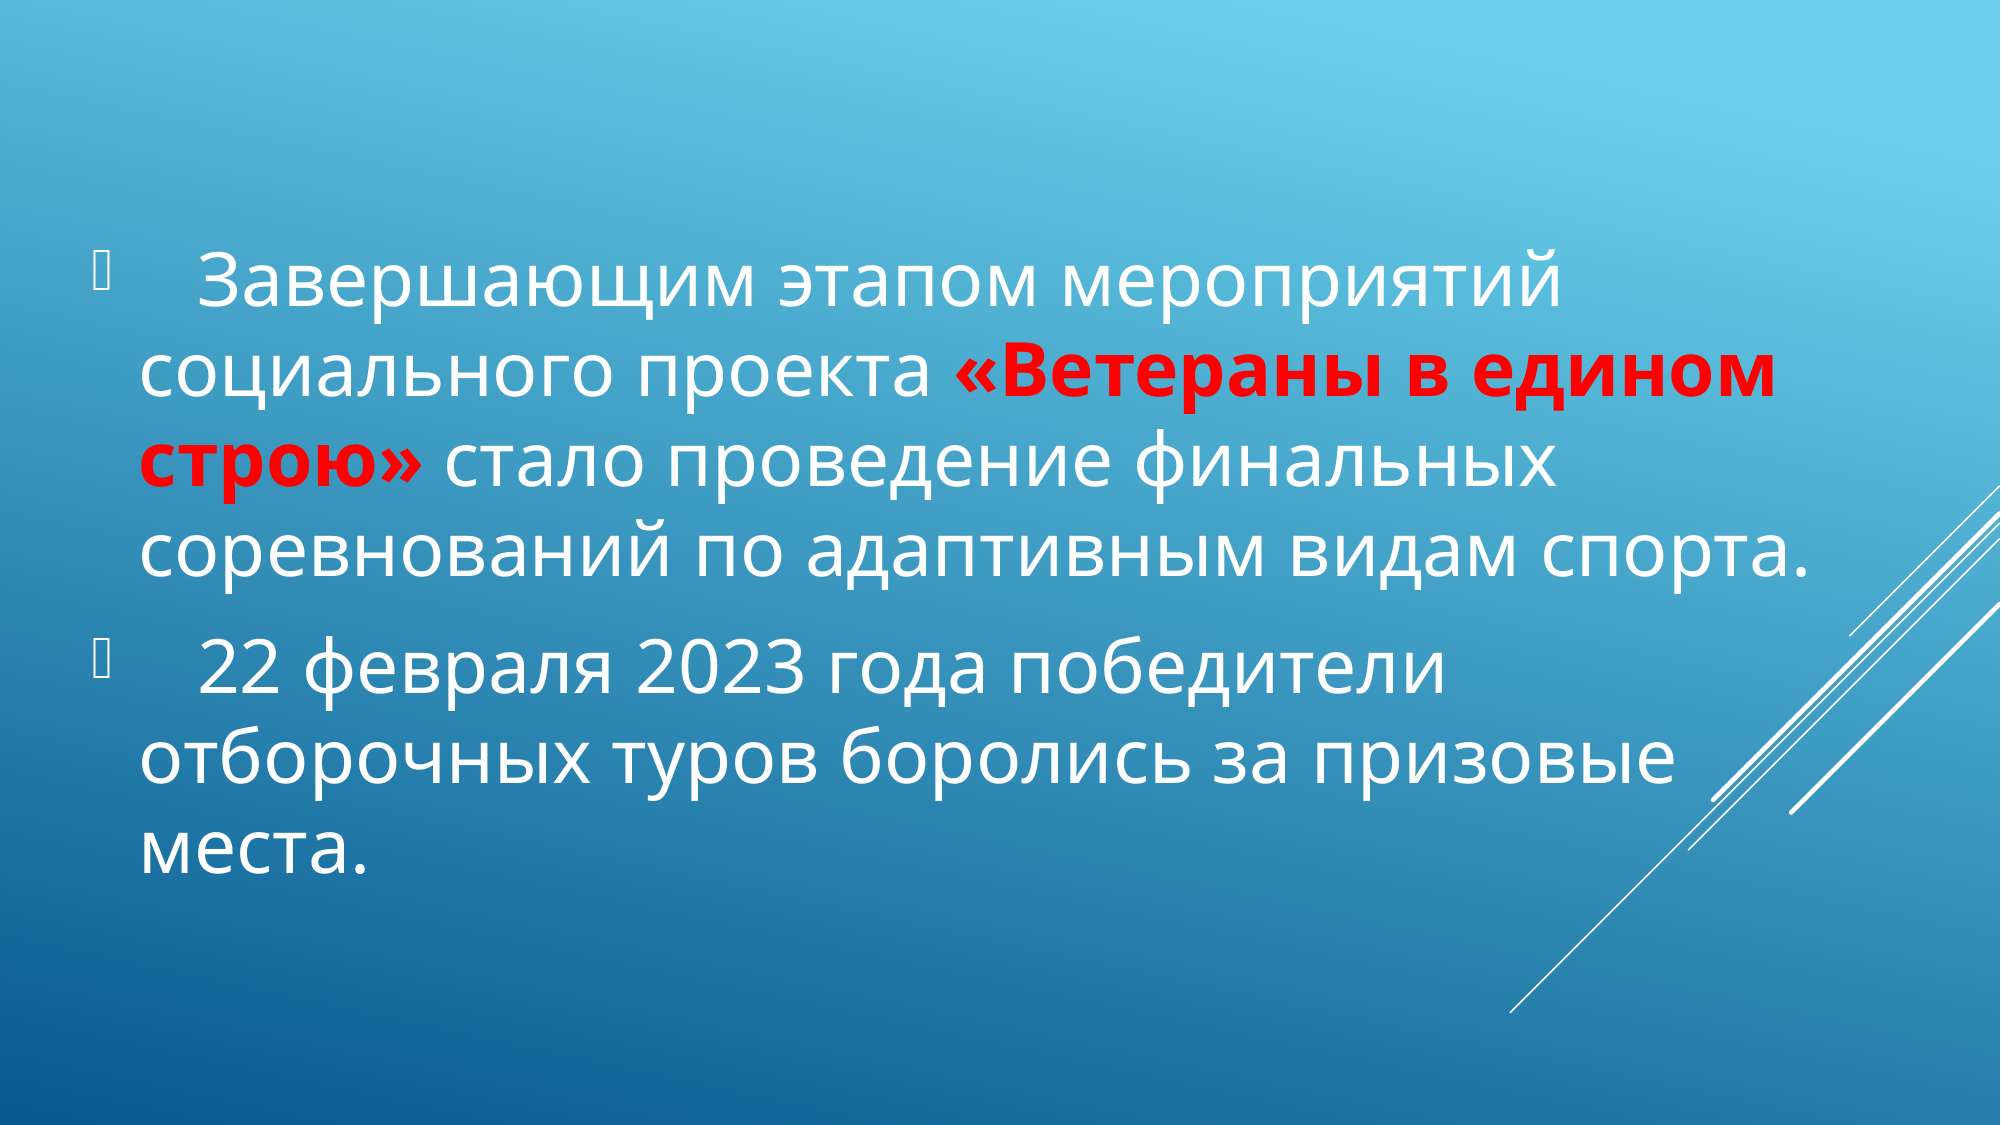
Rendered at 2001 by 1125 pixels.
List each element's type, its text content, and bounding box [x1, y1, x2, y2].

list Завершающим этапом мероприятий социального проекта «Ветераны в едином строю» стало проведение финальных соревнований по адаптивным видам спорта. 22 февраля 2023 года победители отборочных туров боролись за призовые места. [76, 6, 1850, 1114]
